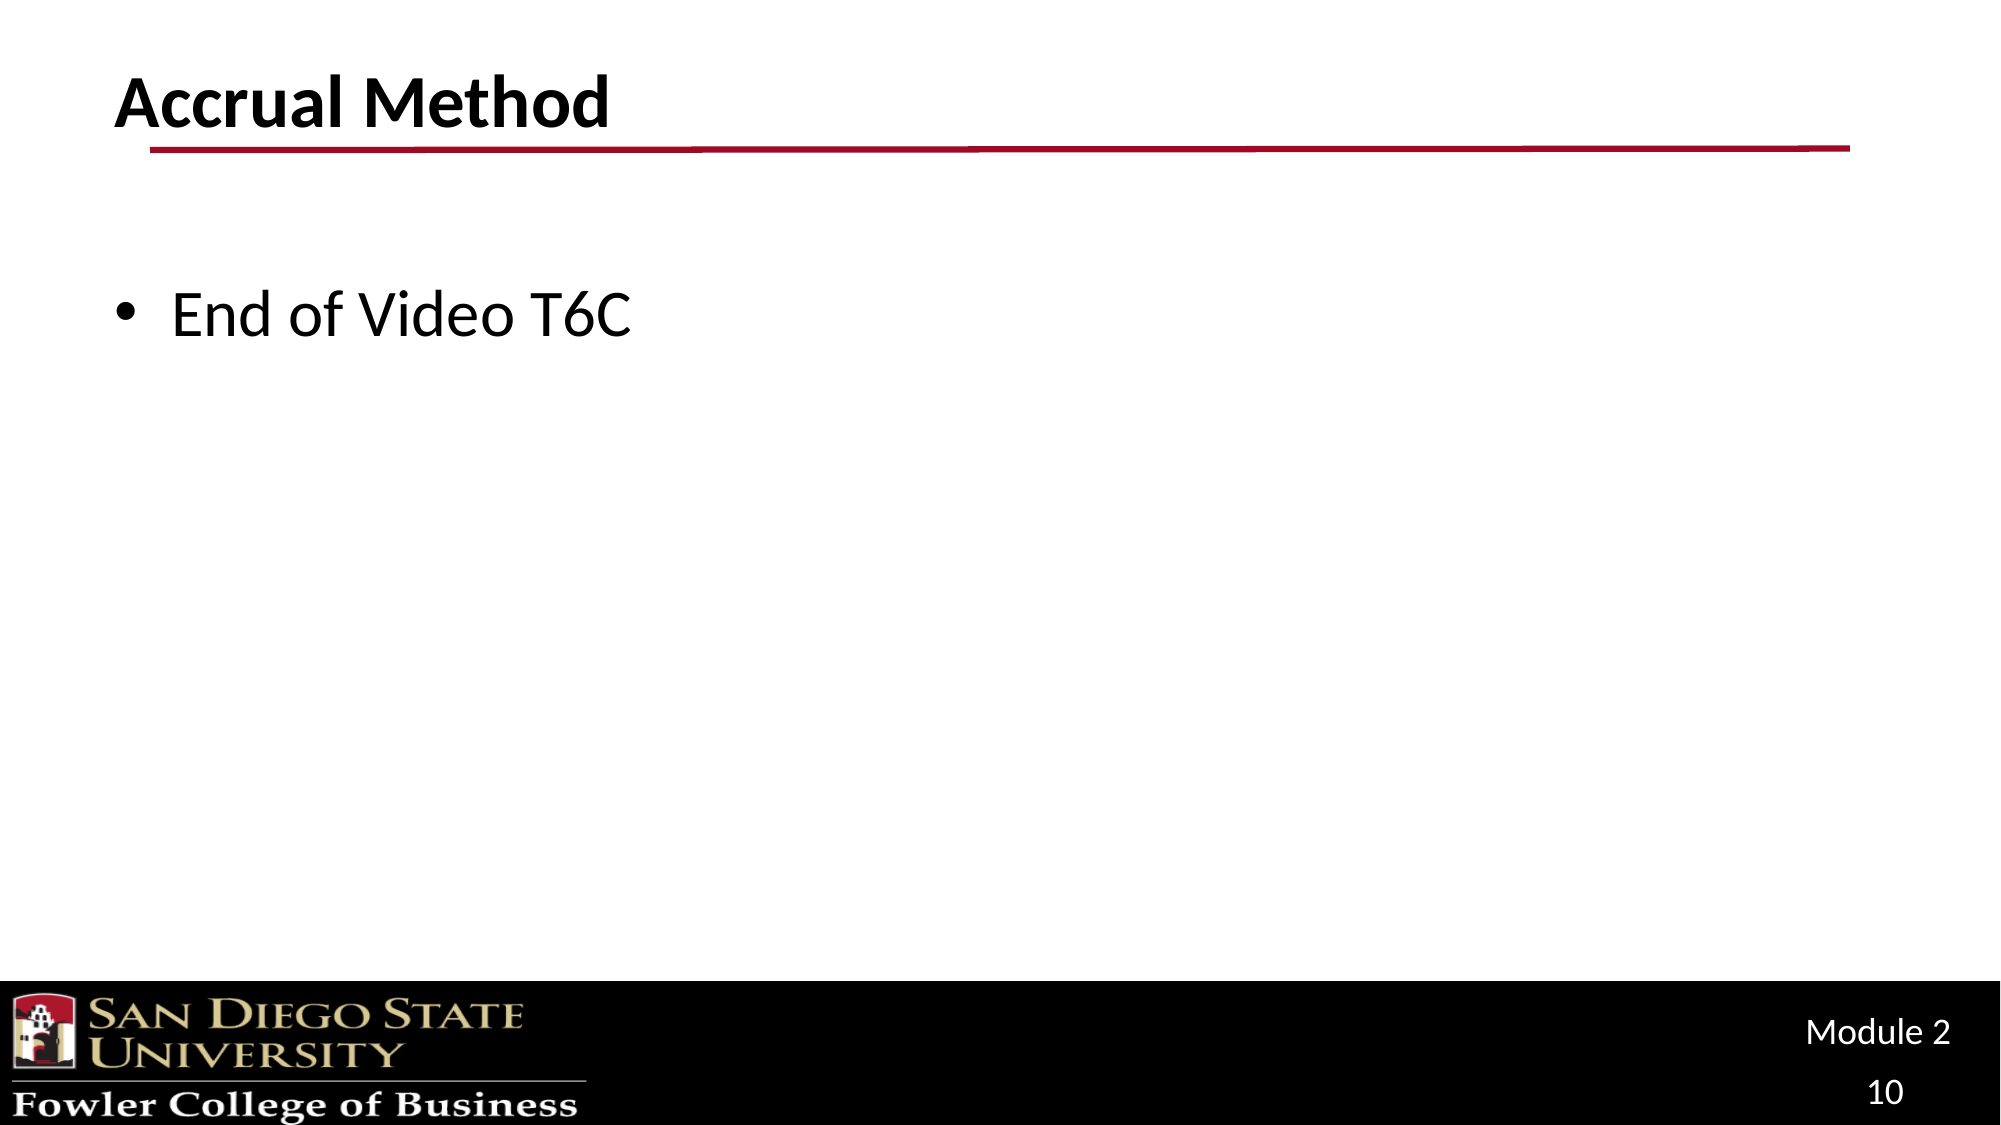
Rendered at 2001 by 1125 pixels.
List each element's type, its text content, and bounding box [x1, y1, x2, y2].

list End of Video T6C [99, 262, 1900, 907]
slide_number 10 [1851, 1059, 1989, 1124]
picture [12, 992, 588, 1125]
title Accrual Method [99, 45, 1900, 233]
slide_number Module 2 [1790, 999, 1989, 1060]
